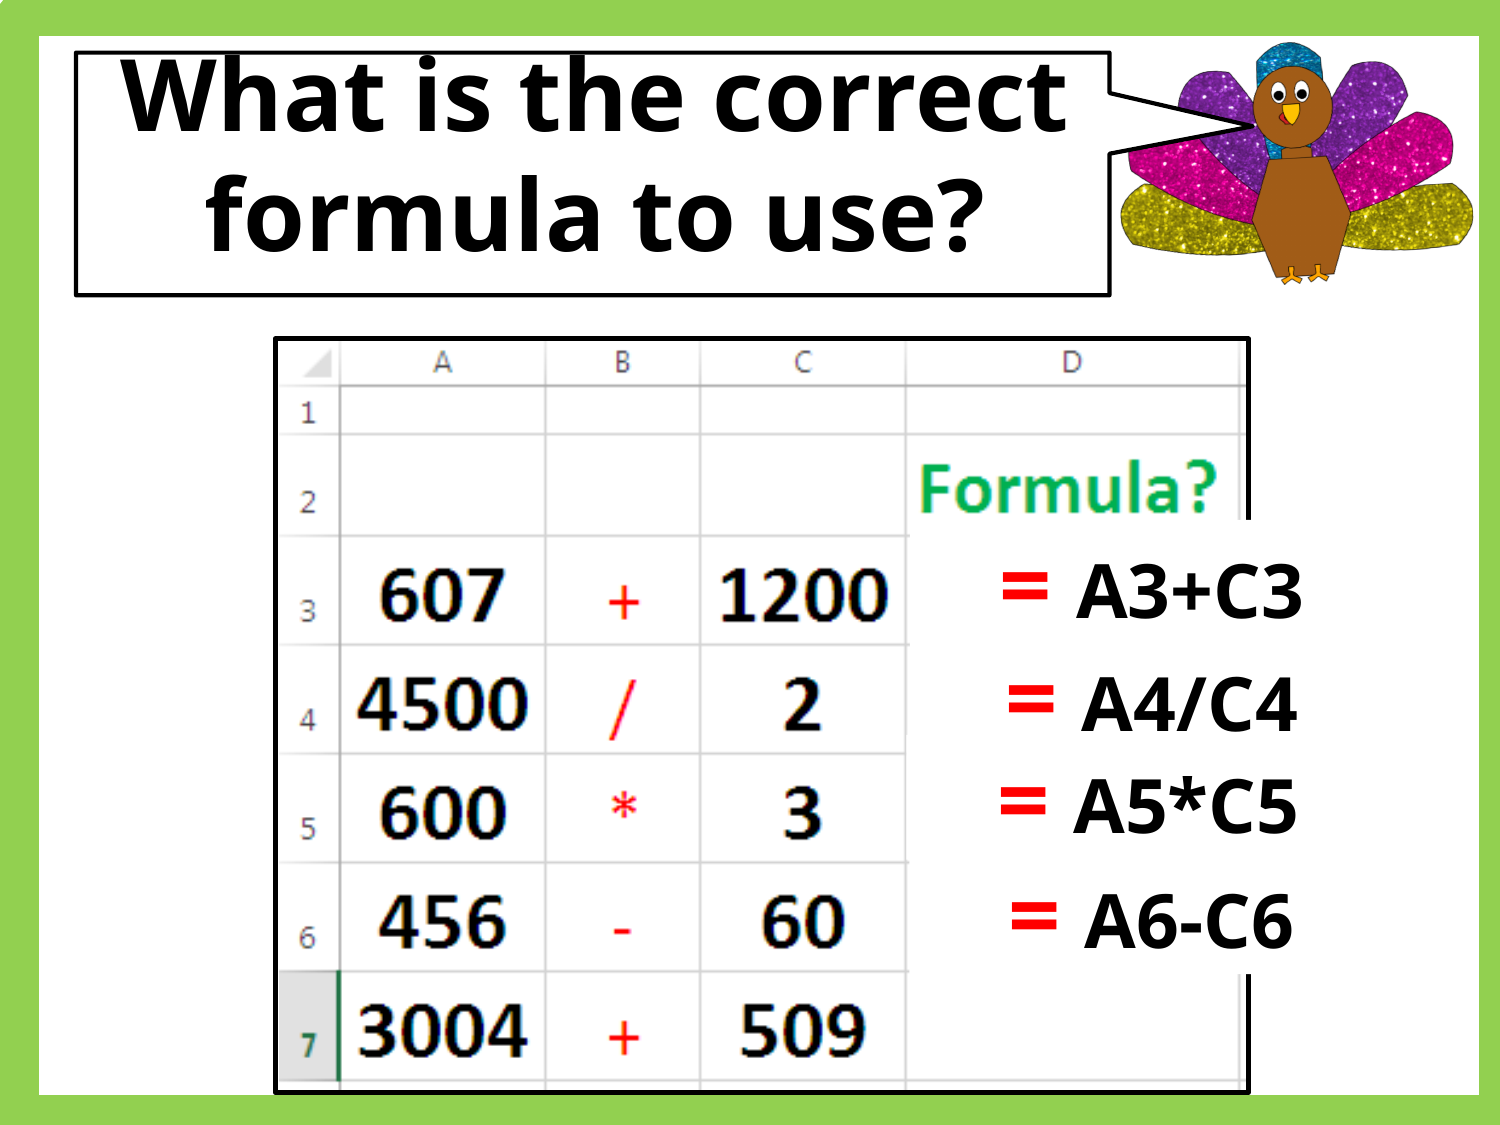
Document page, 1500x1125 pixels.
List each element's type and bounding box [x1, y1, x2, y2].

text_box [16, 13, 1500, 1118]
text_box [17, 24, 1470, 296]
picture [277, 340, 1247, 1091]
